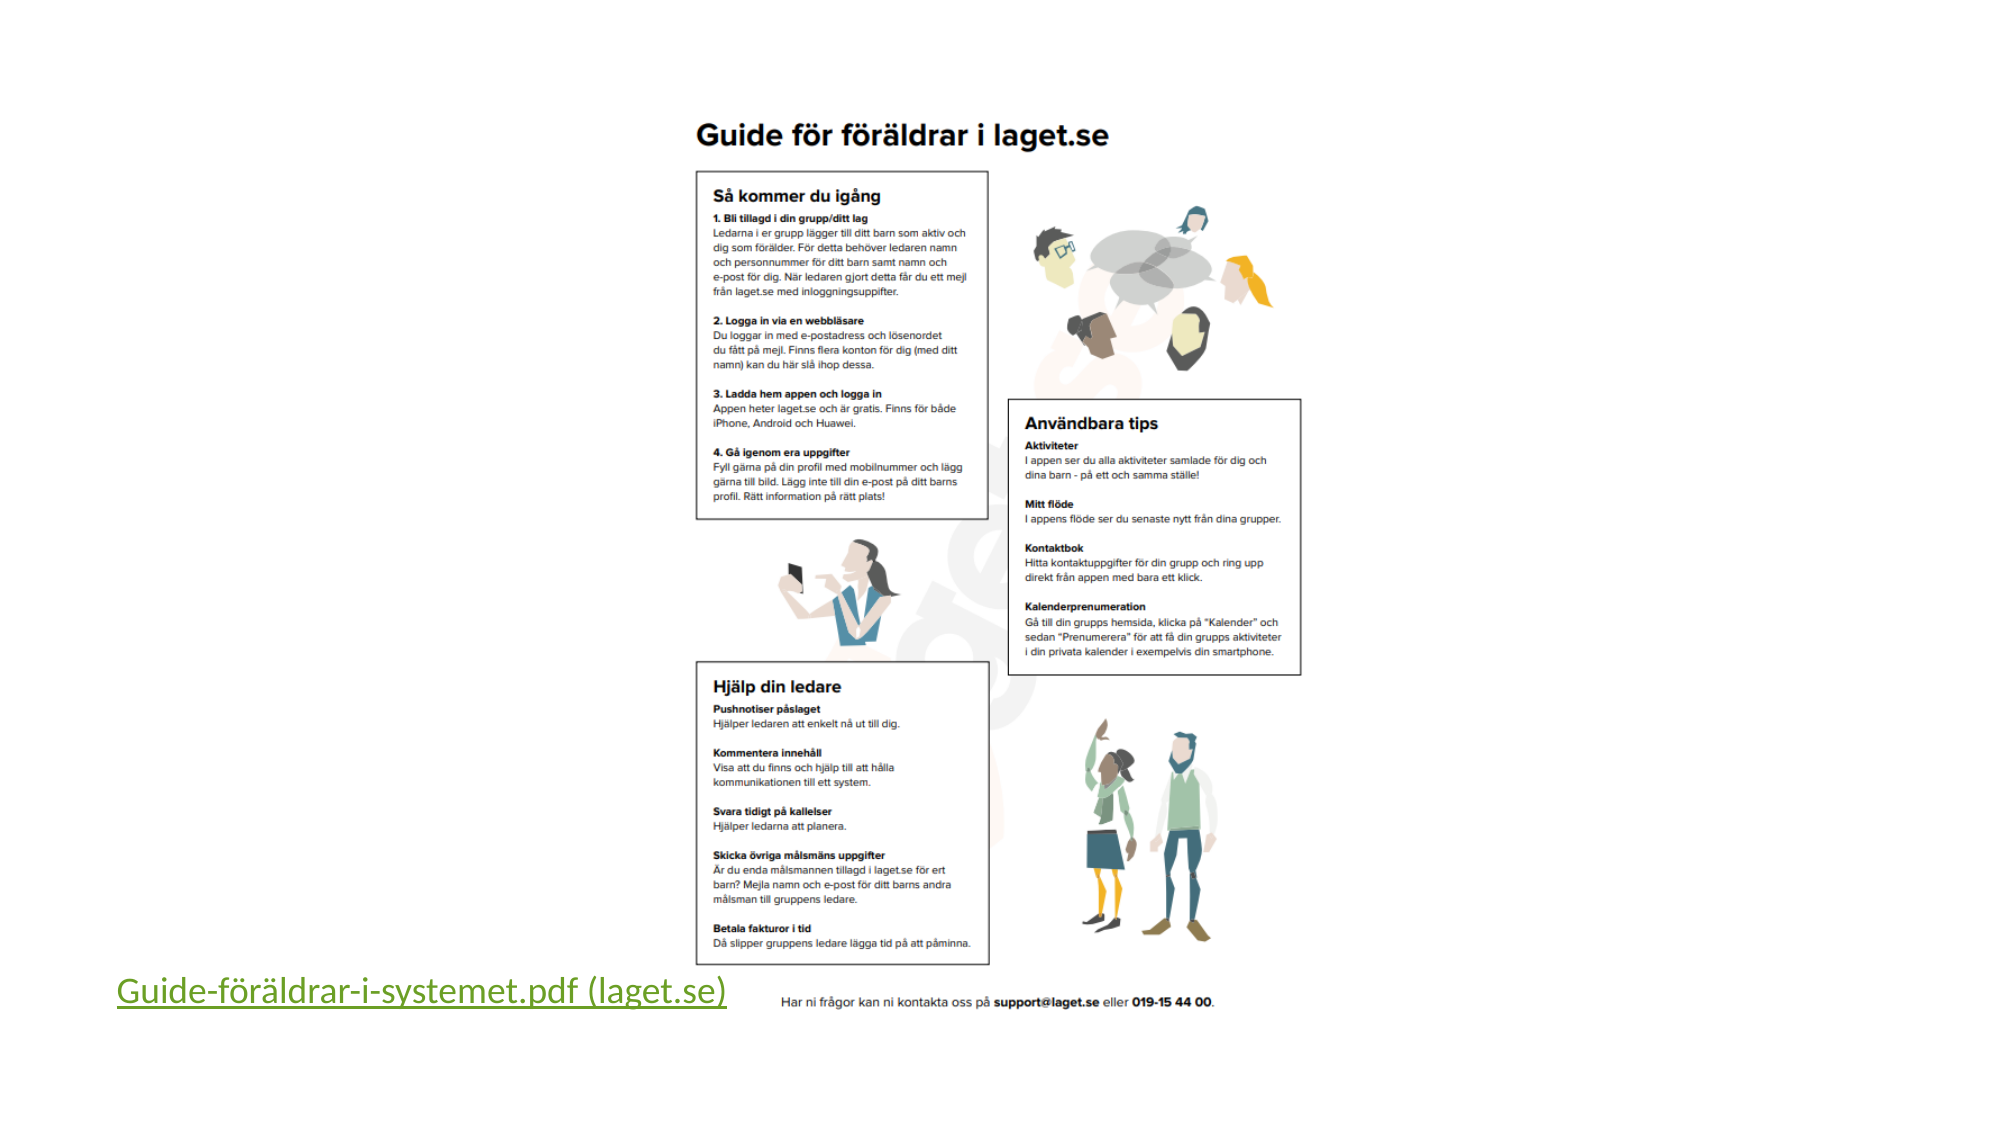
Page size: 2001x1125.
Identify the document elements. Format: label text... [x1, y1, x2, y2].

text_box Guide-föräldrar-i-systemet.pdf (laget.se) [101, 958, 680, 1019]
picture [680, 105, 1320, 1020]
